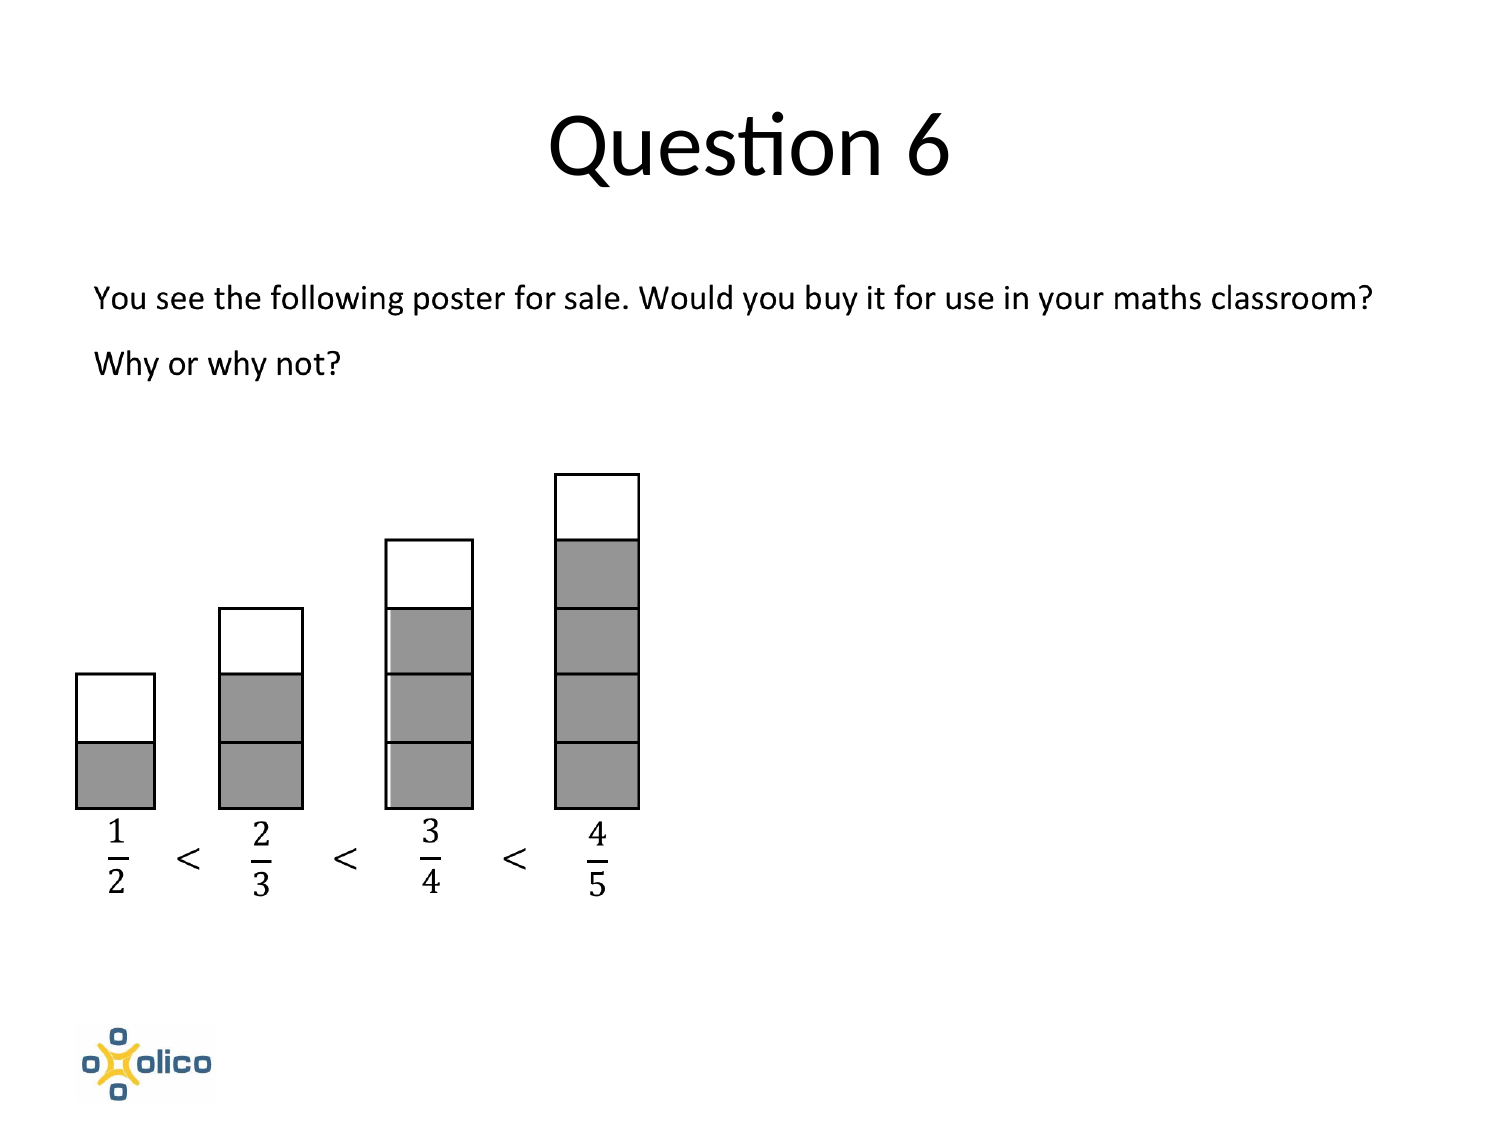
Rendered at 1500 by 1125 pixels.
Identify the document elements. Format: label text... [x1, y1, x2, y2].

title Question 6 [75, 45, 1425, 233]
picture [75, 1024, 216, 1103]
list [74, 262, 1426, 1006]
